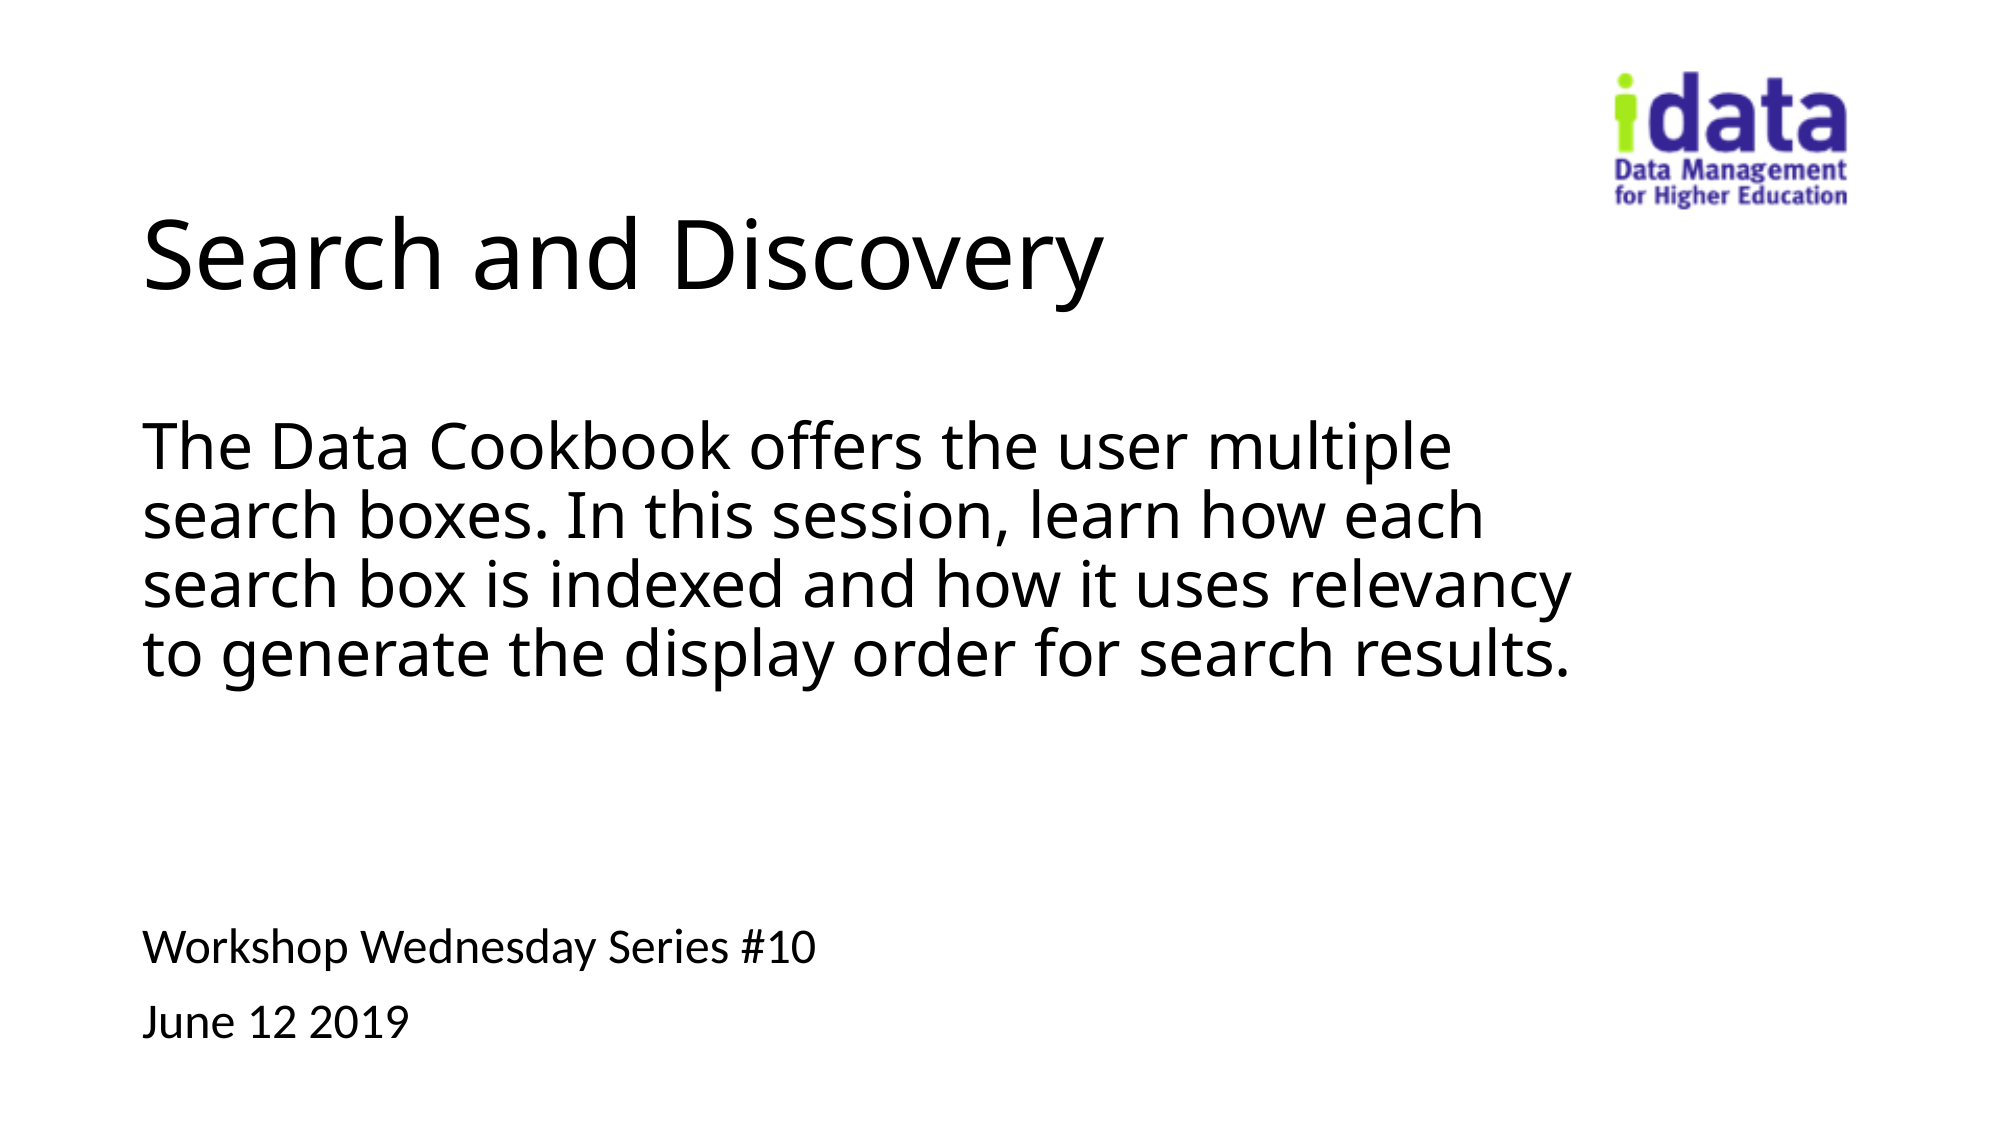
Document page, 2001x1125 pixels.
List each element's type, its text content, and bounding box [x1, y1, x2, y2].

picture [1553, 47, 1891, 239]
title Search and Discovery The Data Cookbook offers the user multiple search boxes. In this session, learn how each search box is indexed and how it uses relevancy to generate the display order for search results. [127, 123, 1627, 775]
subtitle Workshop Wednesday Series #10 June 12 2019 [127, 912, 1627, 1073]
